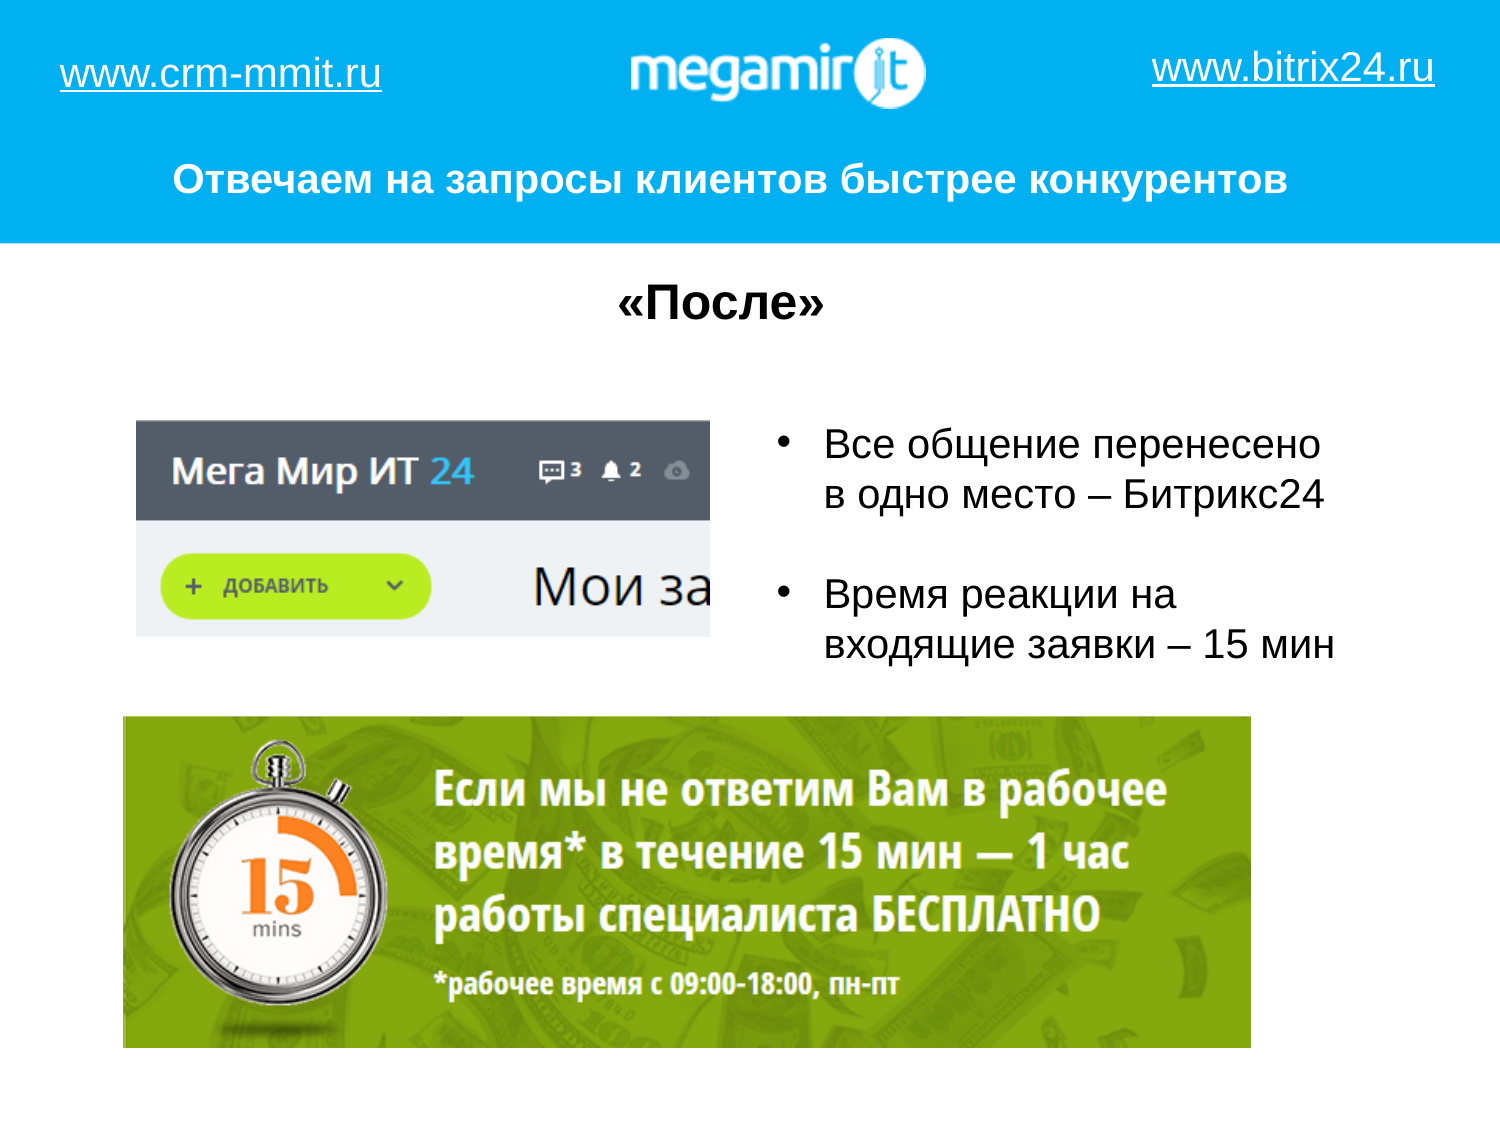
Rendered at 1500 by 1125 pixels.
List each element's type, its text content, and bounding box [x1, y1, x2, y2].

text_box Отвечаем на запросы клиентов быстрее конкурентов [157, 144, 1304, 209]
text_box «После» [549, 262, 893, 337]
picture [123, 715, 1251, 1048]
picture [820, 43, 830, 52]
text_box www.crm-mmit.ru [44, 38, 398, 104]
text_box [0, 241, 1500, 1125]
picture [821, 56, 830, 90]
picture [853, 39, 925, 108]
picture [771, 55, 818, 90]
picture [632, 55, 768, 102]
text_box Все общение перенесено в одно место – Битрикс24 Время реакции на входящие заявки – 15 мин [761, 408, 1353, 674]
picture [136, 420, 710, 637]
text_box www.bitrix24.ru [1137, 32, 1451, 98]
picture [833, 55, 853, 90]
